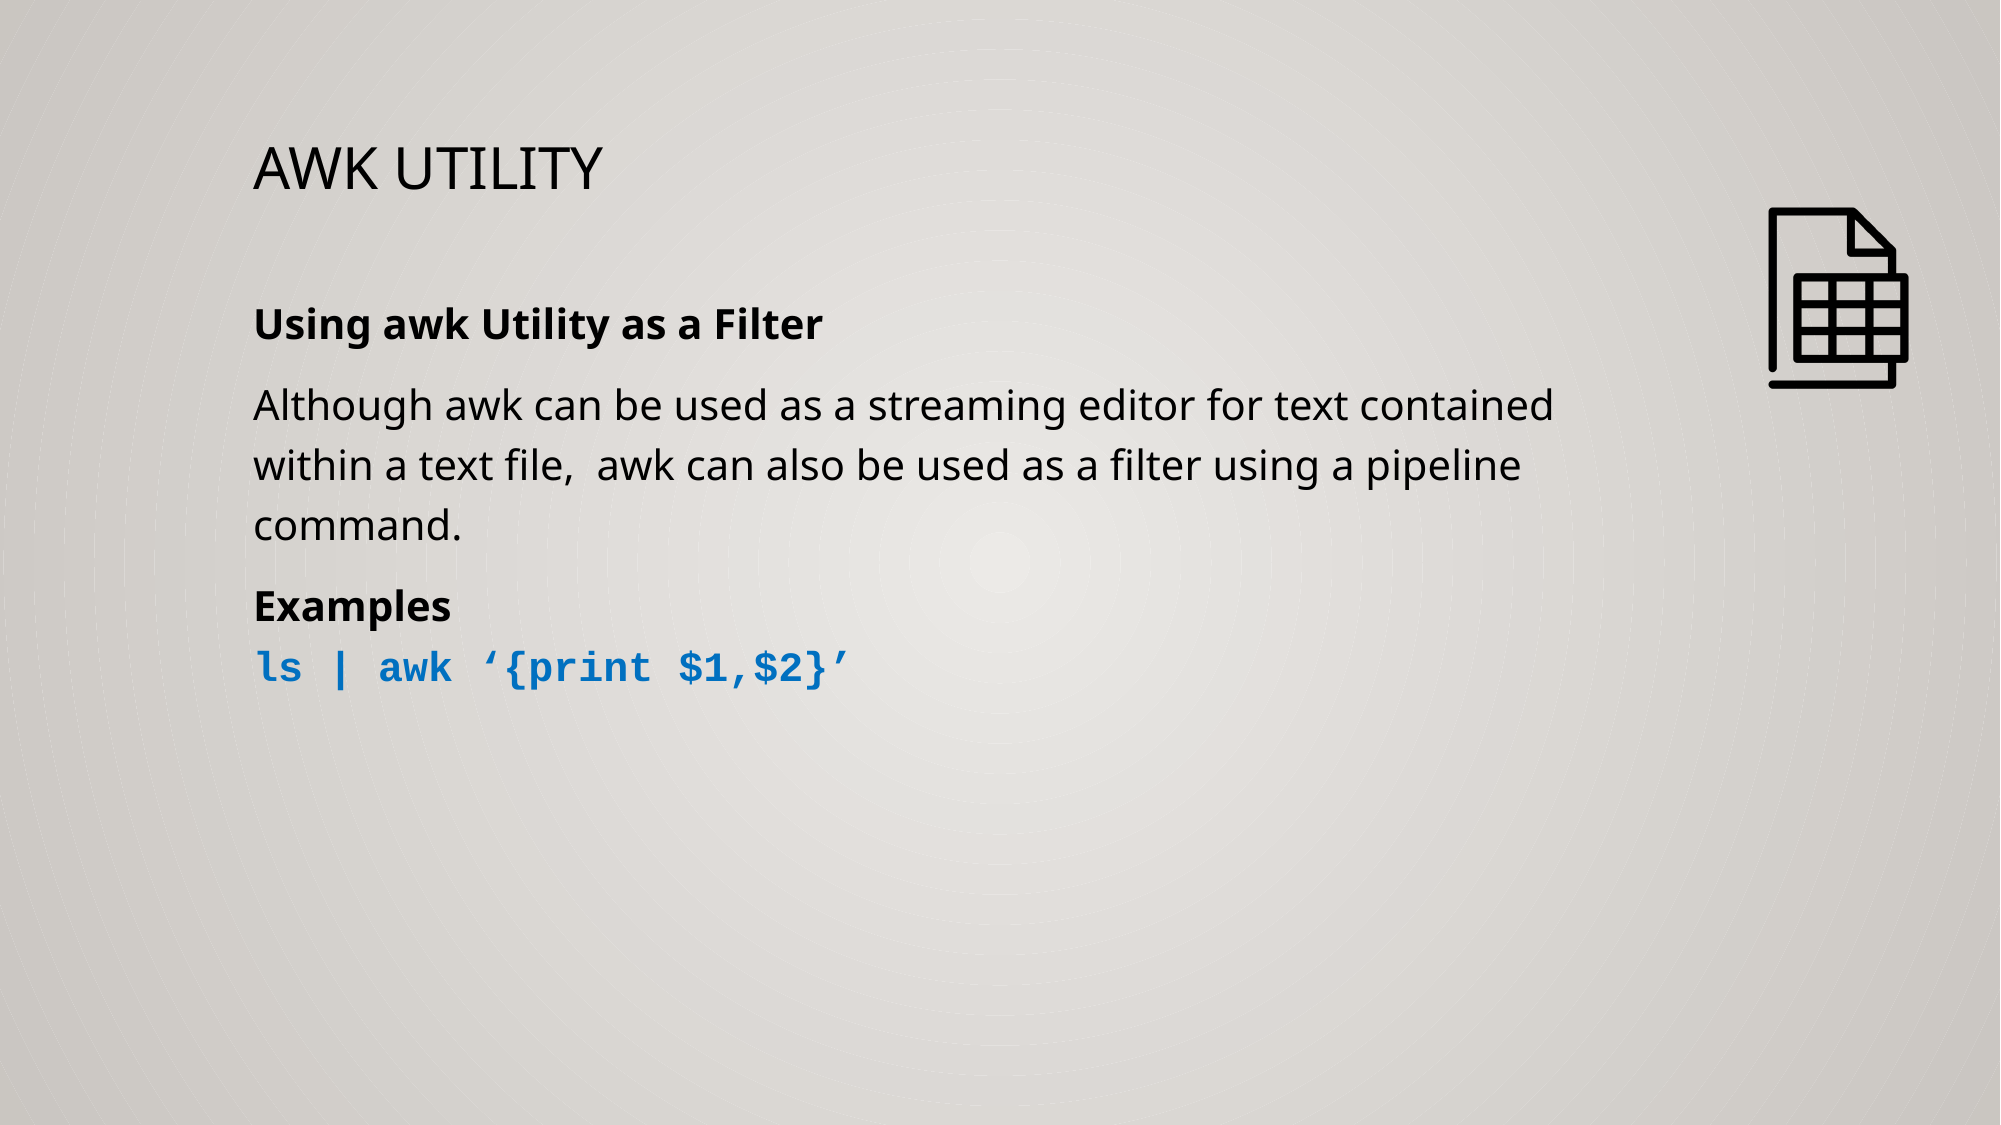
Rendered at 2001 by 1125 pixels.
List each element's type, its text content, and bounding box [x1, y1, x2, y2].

picture [1730, 194, 1937, 401]
list Using awk Utility as a Filter Although awk can be used as a streaming editor for text contained within a text file, awk can also be used as a filter using a pipeline command. Examples ls | awk ‘{print $1,$2}’ [238, 279, 1652, 1061]
title awk utility [238, 131, 1814, 305]
